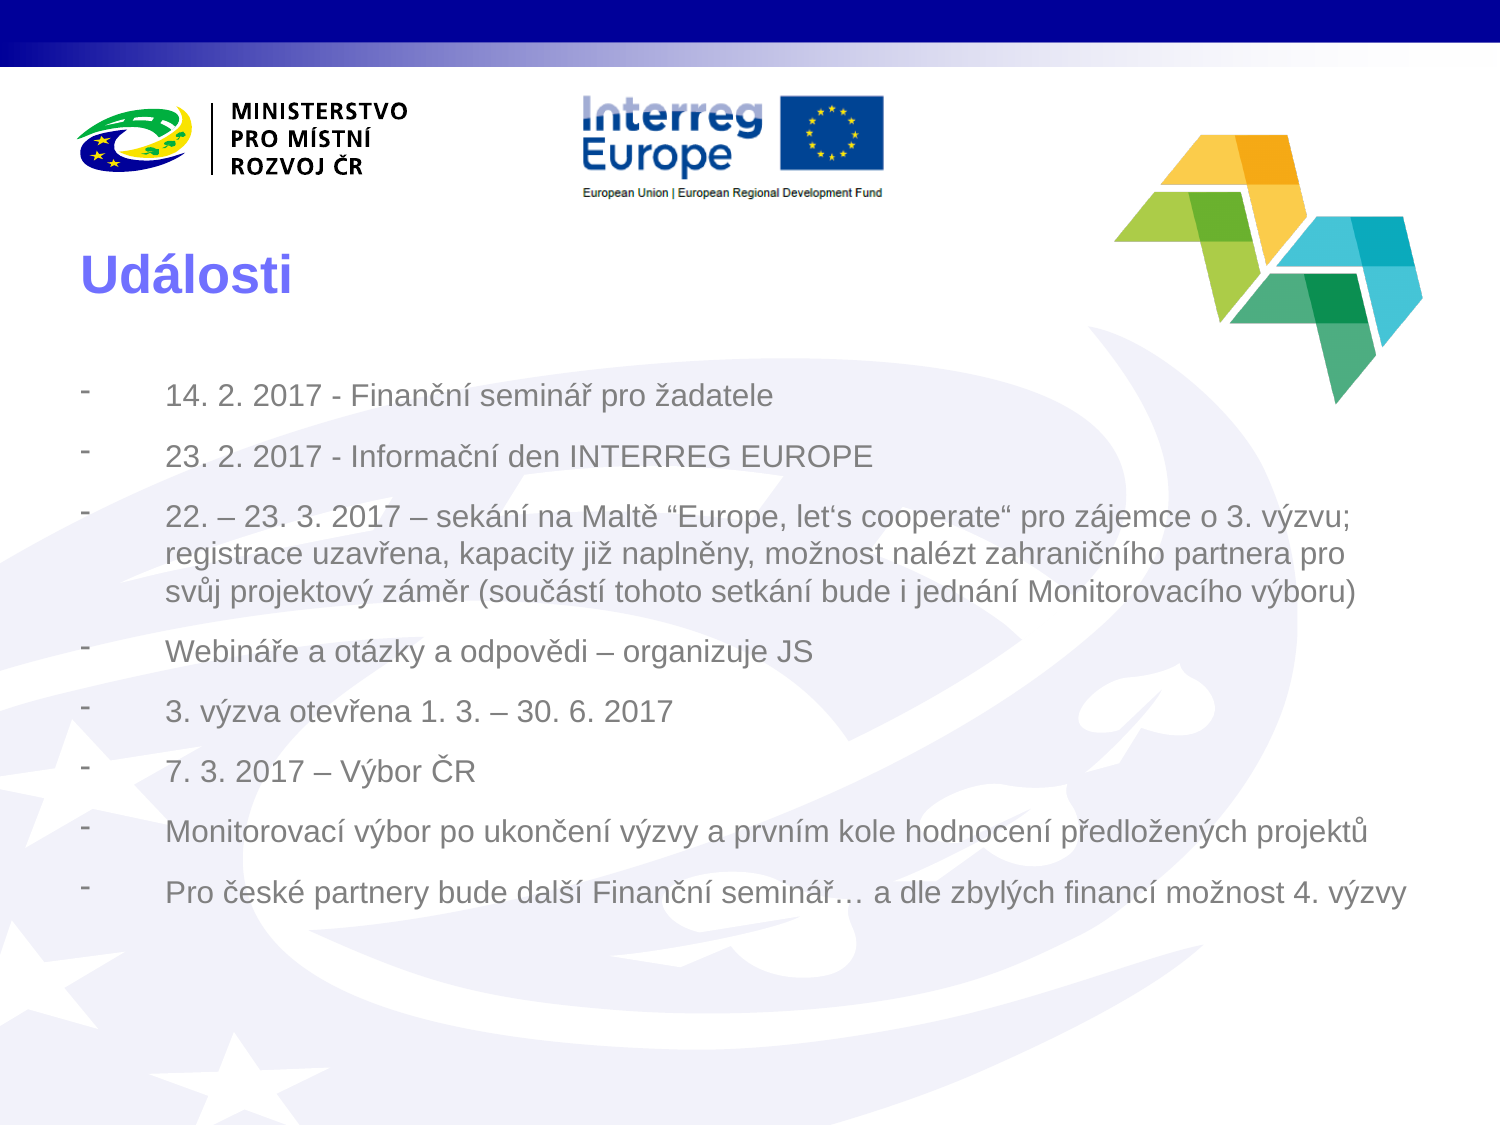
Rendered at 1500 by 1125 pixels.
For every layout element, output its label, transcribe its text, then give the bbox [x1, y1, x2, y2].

picture [572, 89, 892, 209]
title Události [64, 231, 1099, 315]
list 14. 2. 2017 - Finanční seminář pro žadatele 23. 2. 2017 - Informační den INTERREG EUROPE 22. – 23. 3. 2017 – sekání na Maltě “Europe, let‘s cooperate“ pro zájemce o 3. výzvu; registrace uzavřena, kapacity již naplněny, možnost nalézt zahraničního partnera pro svůj projektový záměr (součástí tohoto setkání bude i jednání Monitorovacího výboru) Webináře a otázky a odpovědi – organizuje JS 3. výzva otevřena 1. 3. – 30. 6. 2017 7. 3. 2017 – Výbor ČR Monitorovací výbor po ukončení výzvy a prvním kole hodnocení předložených projektů Pro české partnery bude další Finanční seminář… a dle zbylých financí možnost 4. výzvy [64, 337, 1426, 918]
picture [1104, 124, 1424, 411]
